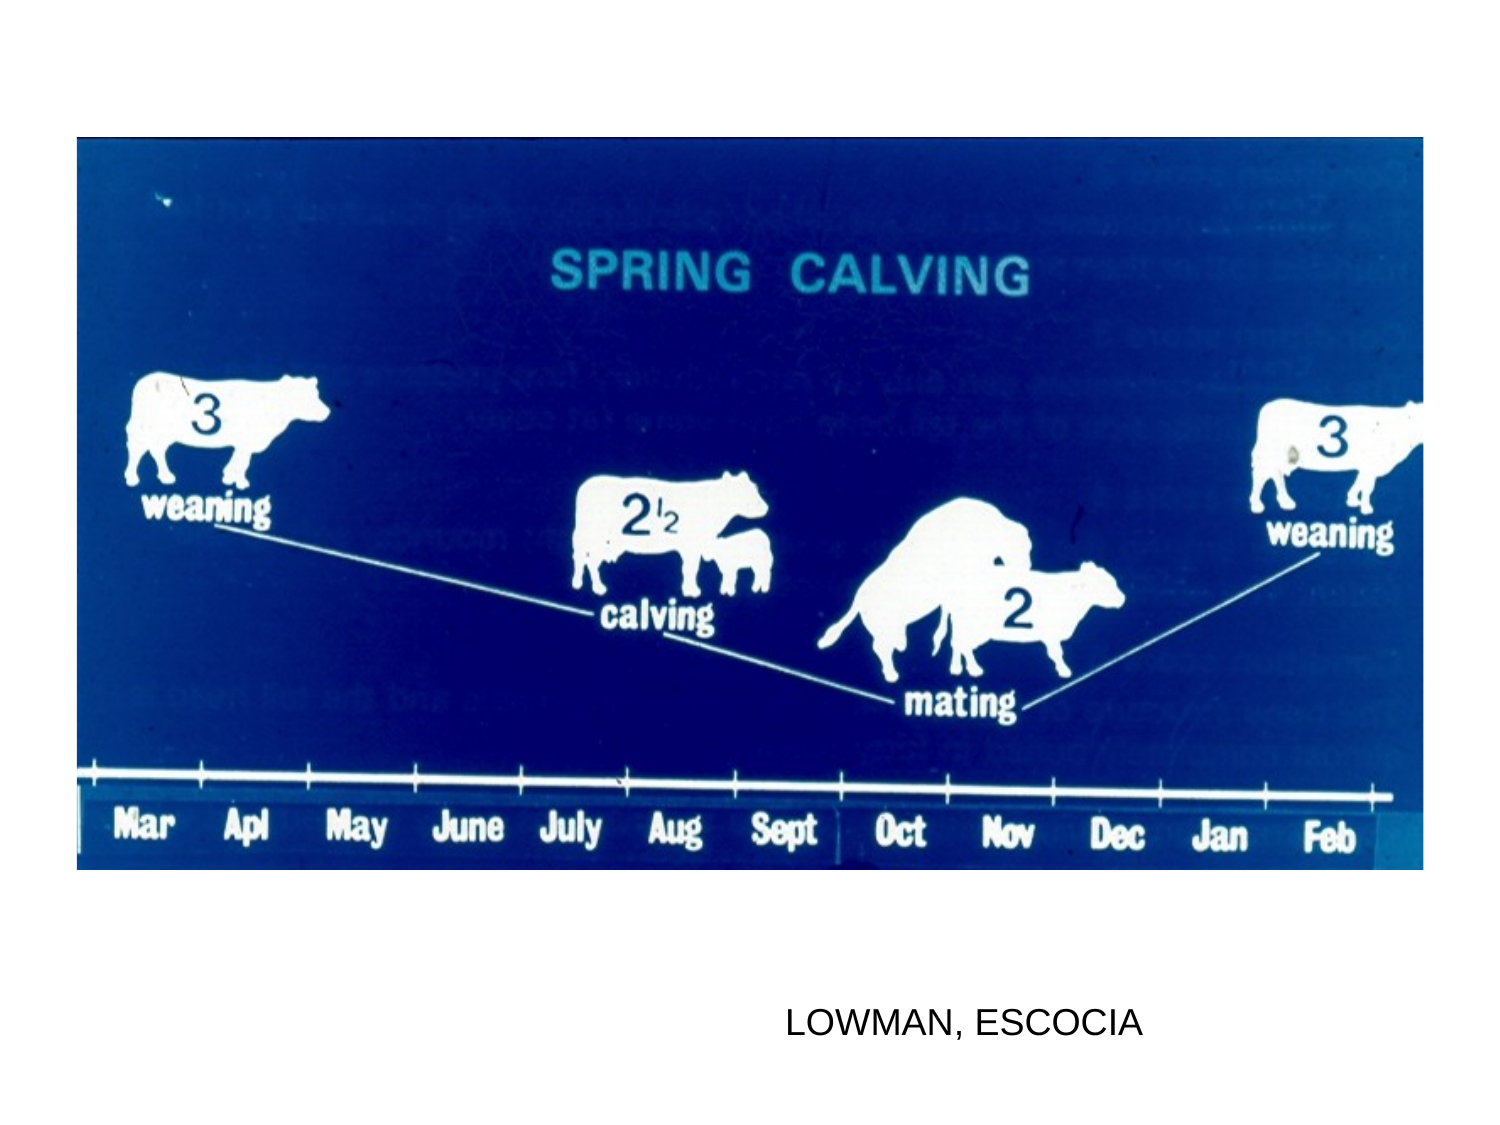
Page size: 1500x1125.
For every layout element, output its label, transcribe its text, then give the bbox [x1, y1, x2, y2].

text_box LOWMAN, ESCOCIA [770, 990, 1159, 1051]
picture [76, 137, 1424, 870]
